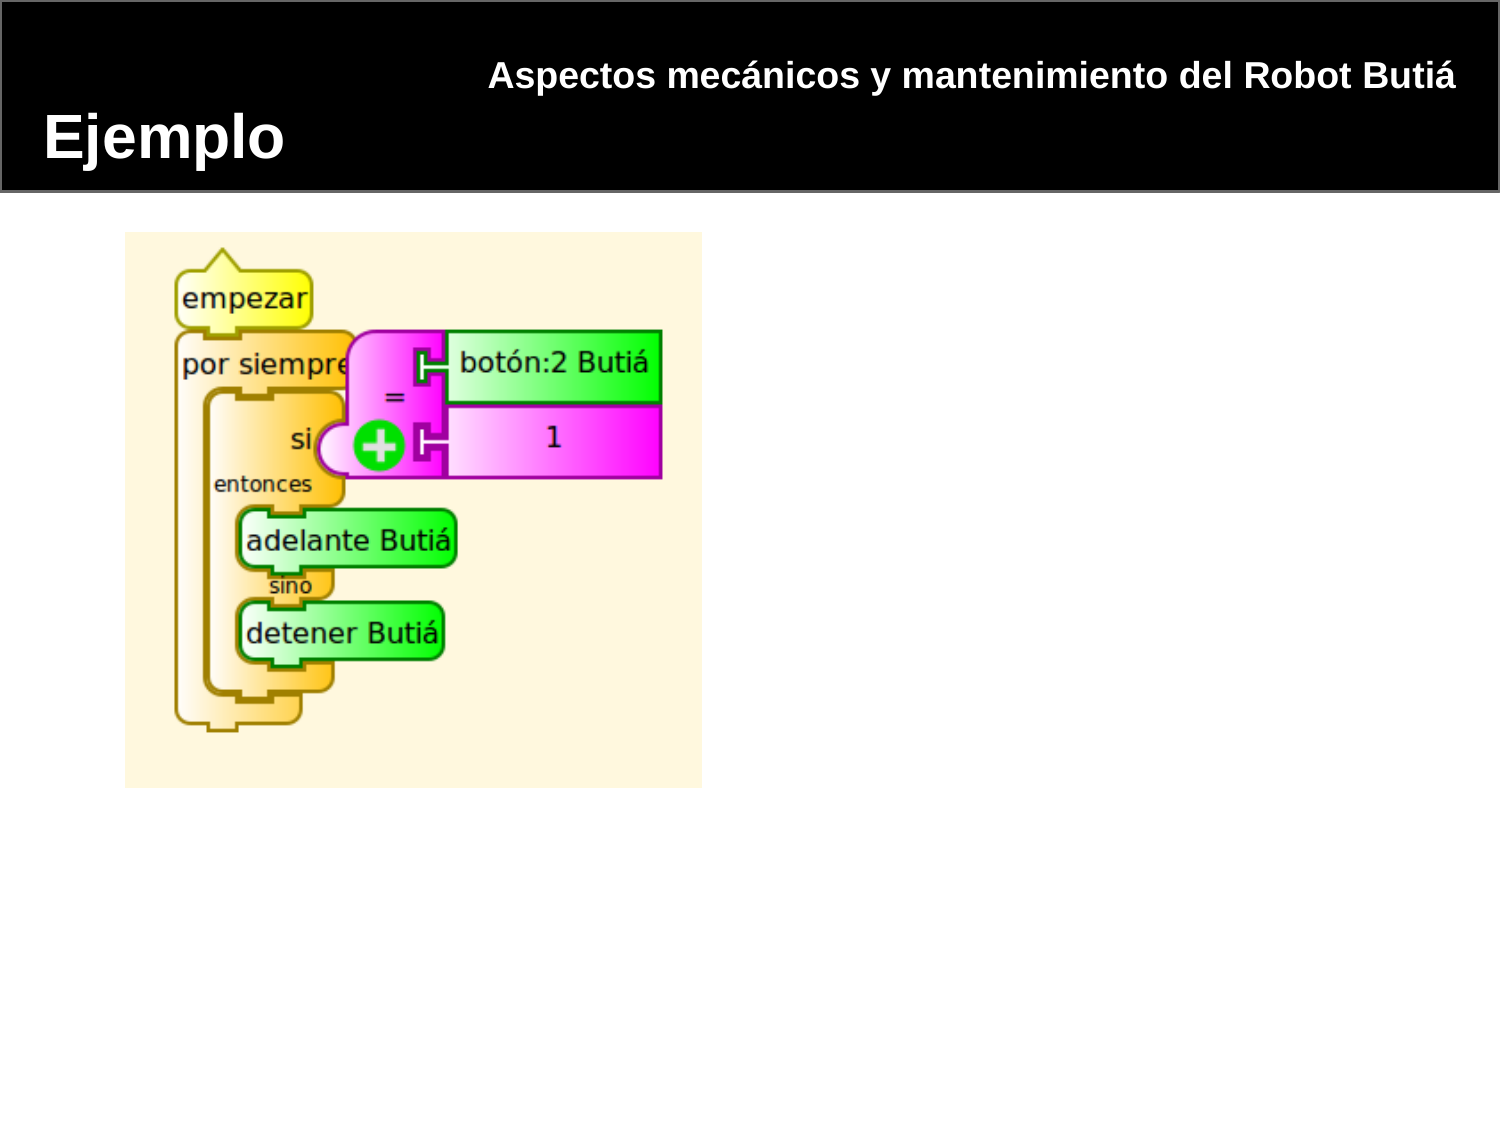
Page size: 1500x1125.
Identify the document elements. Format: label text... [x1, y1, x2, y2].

title Aspectos mecánicos y mantenimiento del Robot Butiá Ejemplo [28, 5, 1472, 187]
picture [124, 232, 702, 788]
text_box [0, 0, 1500, 192]
